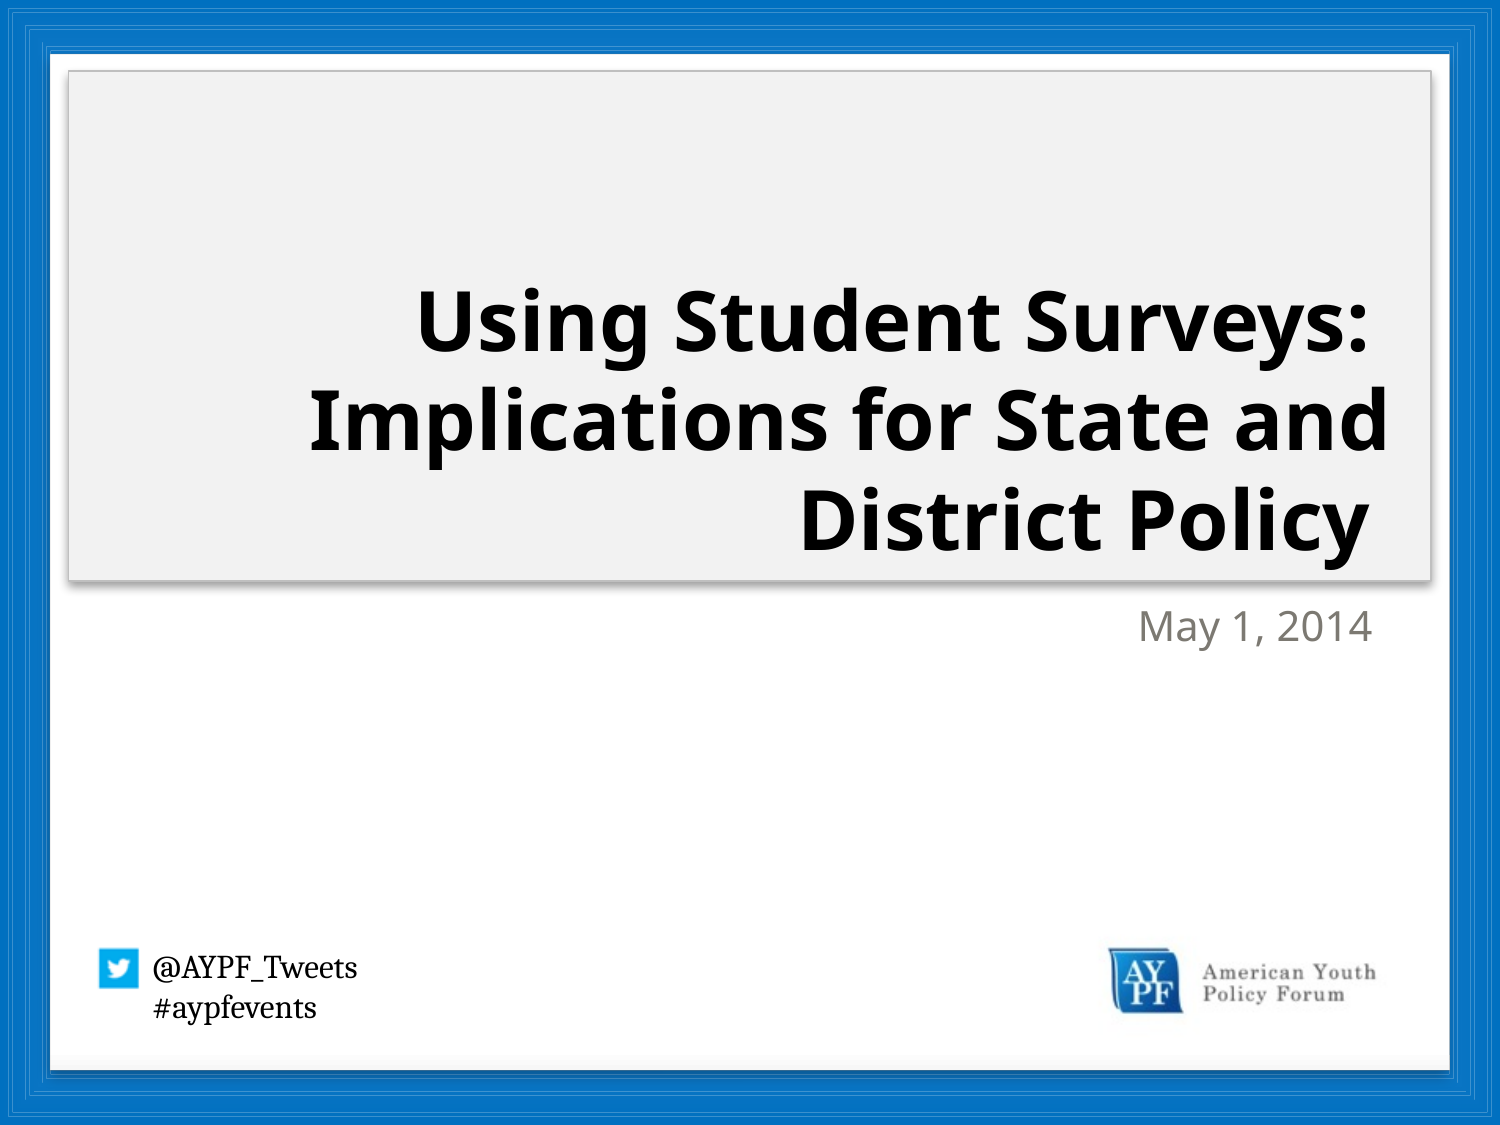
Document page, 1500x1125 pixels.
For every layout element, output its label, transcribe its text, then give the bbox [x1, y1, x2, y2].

picture [87, 937, 148, 998]
picture [1074, 912, 1413, 1050]
text_box @AYPF_Tweets #aypfevents [137, 937, 438, 1032]
subtitle May 1, 2014 [112, 600, 1388, 750]
title Using Student Surveys: Implications for State and District Policy [125, 0, 1400, 575]
